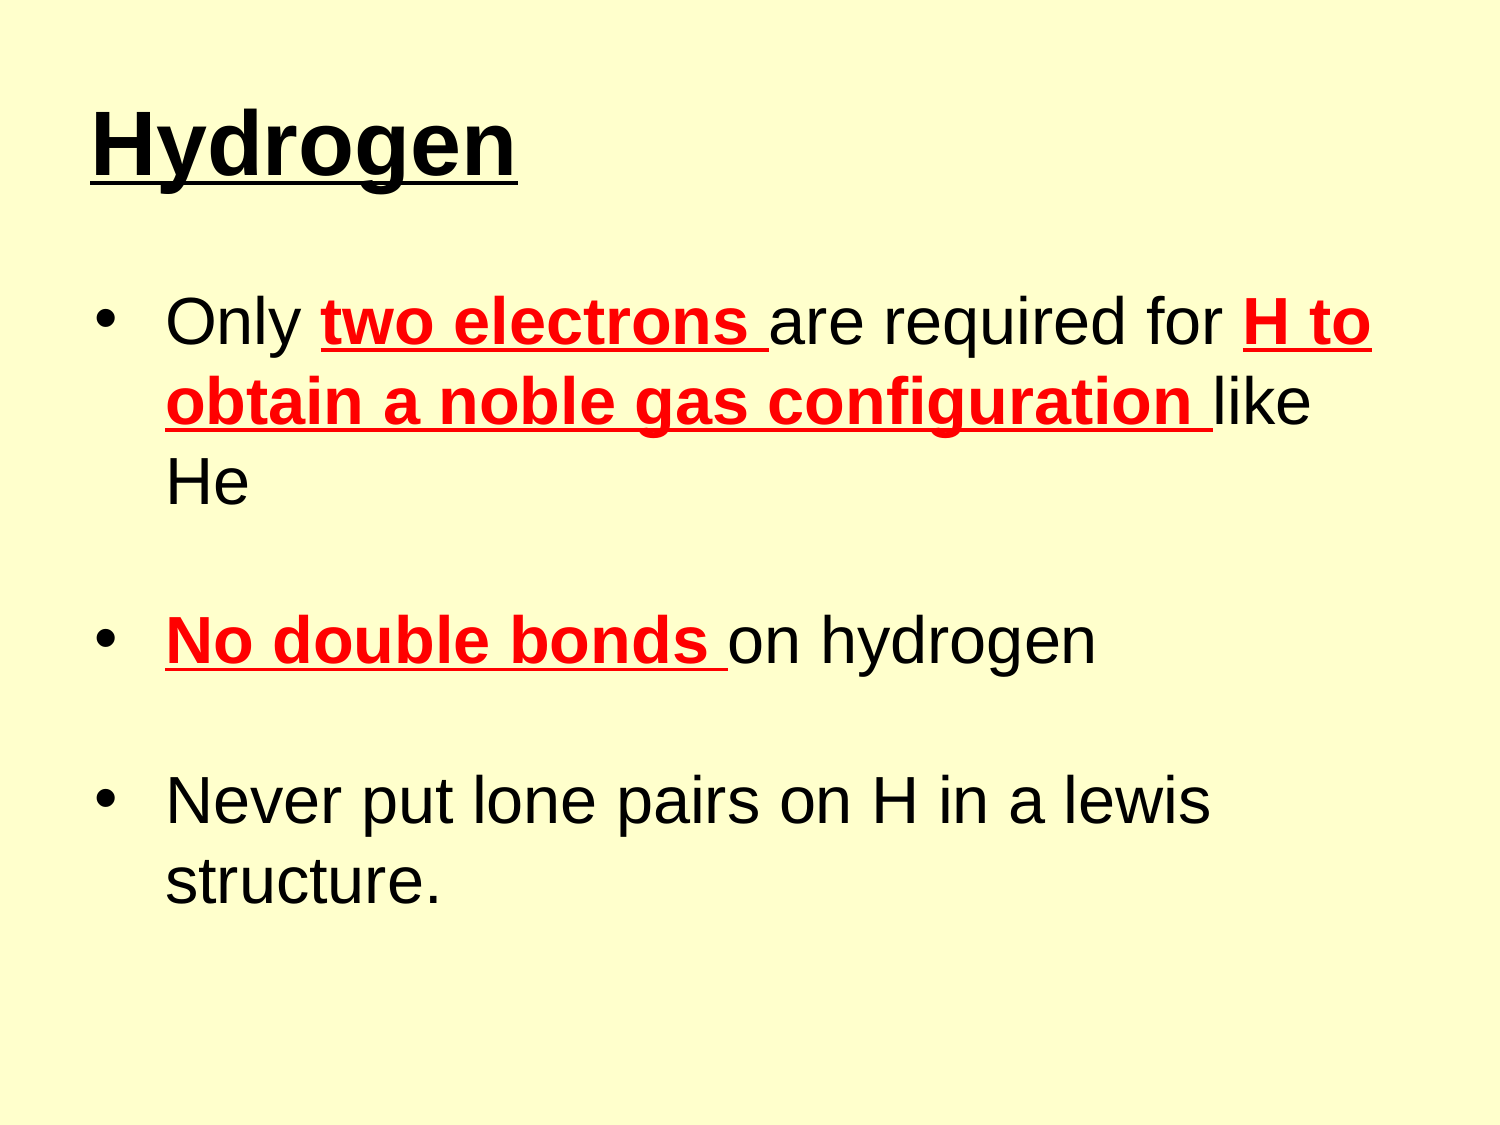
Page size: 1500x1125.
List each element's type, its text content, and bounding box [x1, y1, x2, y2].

list Only two electrons are required for H to obtain a noble gas configuration like He No double bonds on hydrogen Never put lone pairs on H in a lewis structure. [75, 262, 1425, 1005]
title Hydrogen [75, 45, 1425, 233]
